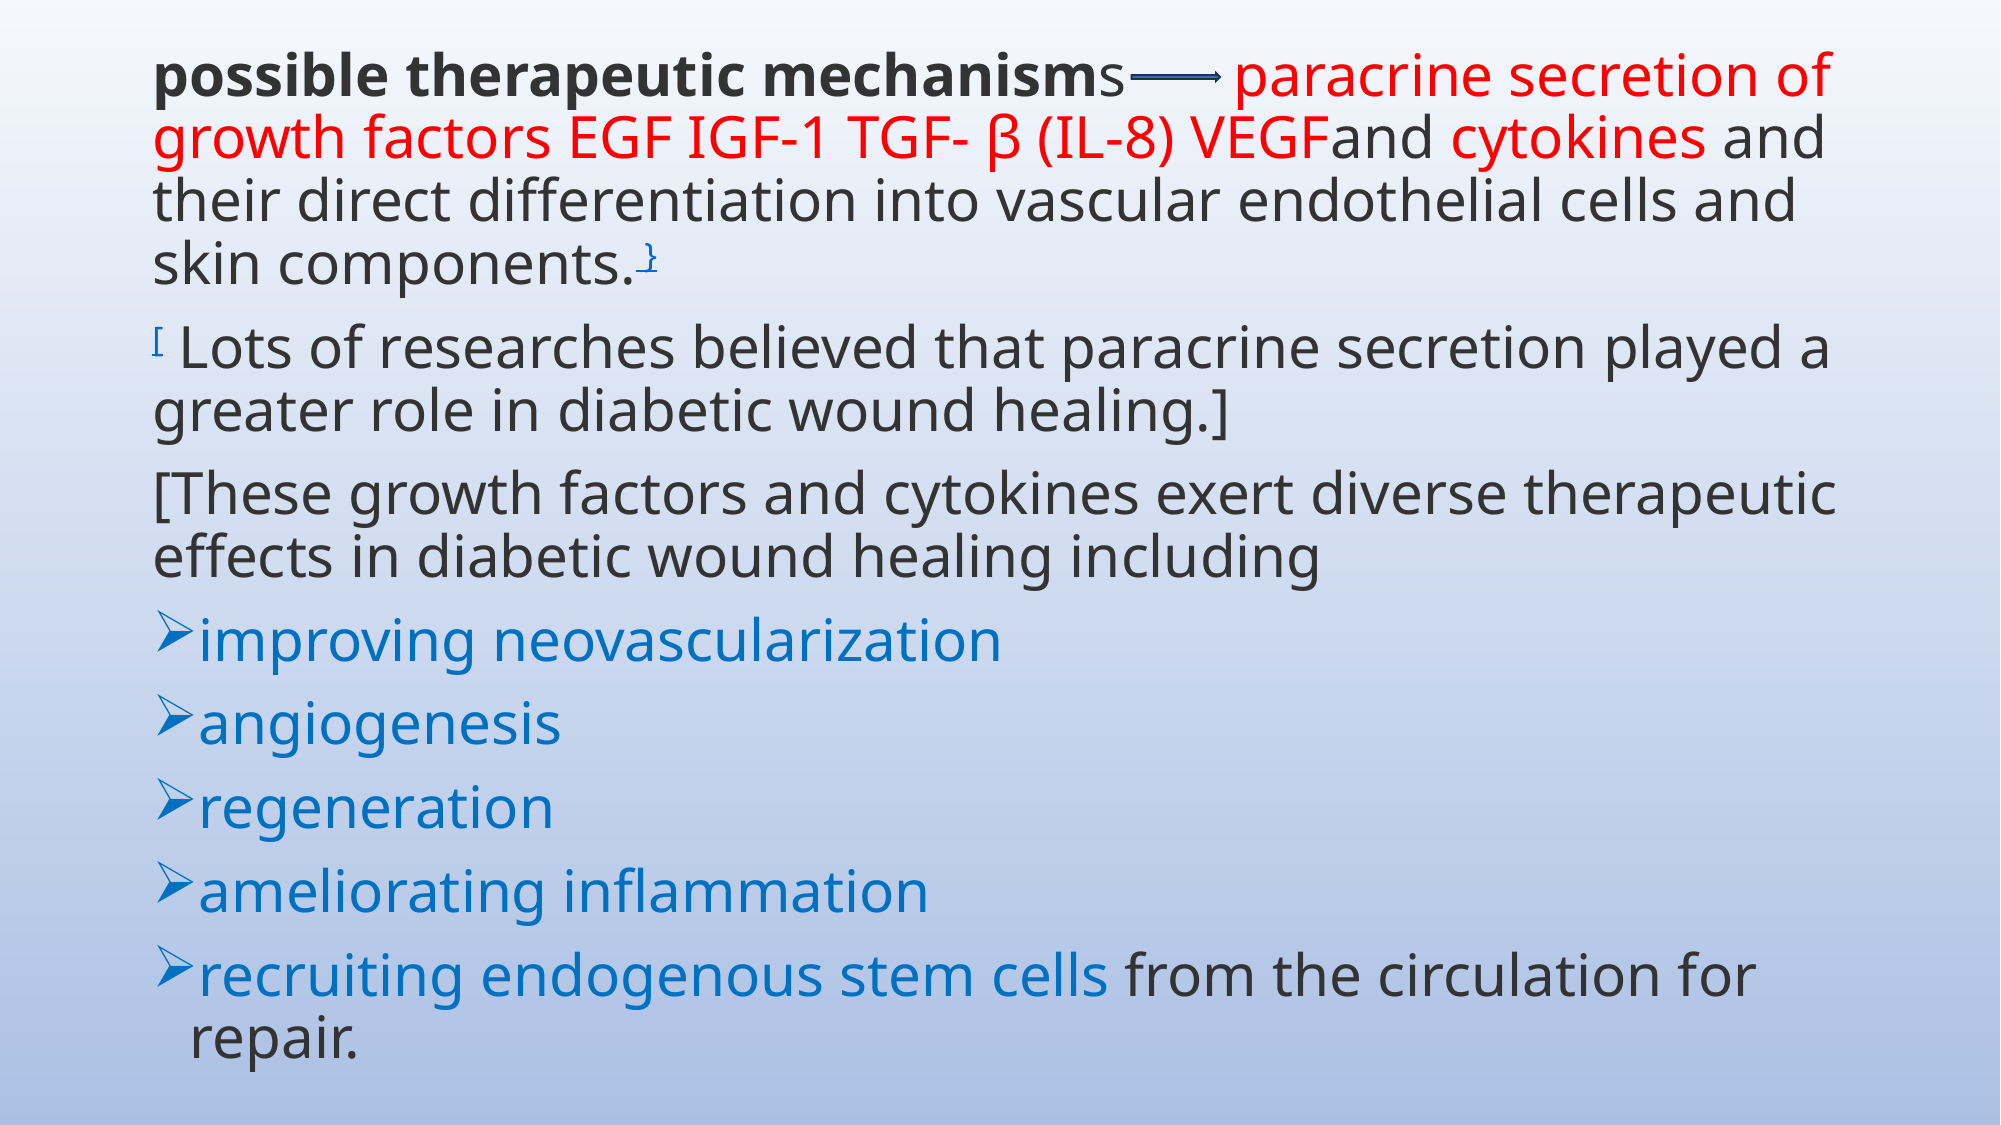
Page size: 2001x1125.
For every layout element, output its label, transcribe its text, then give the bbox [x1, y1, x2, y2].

list possible therapeutic mechanisms paracrine secretion of growth factors EGF IGF-1 TGF- β (IL-8) VEGFand cytokines and their direct differentiation into vascular endothelial cells and skin components. } [ Lots of researches believed that paracrine secretion played a greater role in diabetic wound healing.] [These growth factors and cytokines exert diverse therapeutic effects in diabetic wound healing including improving neovascularization angiogenesis regeneration ameliorating inflammation recruiting endogenous stem cells from the circulation for repair. [137, 38, 1863, 1125]
text_box [1130, 70, 1222, 84]
